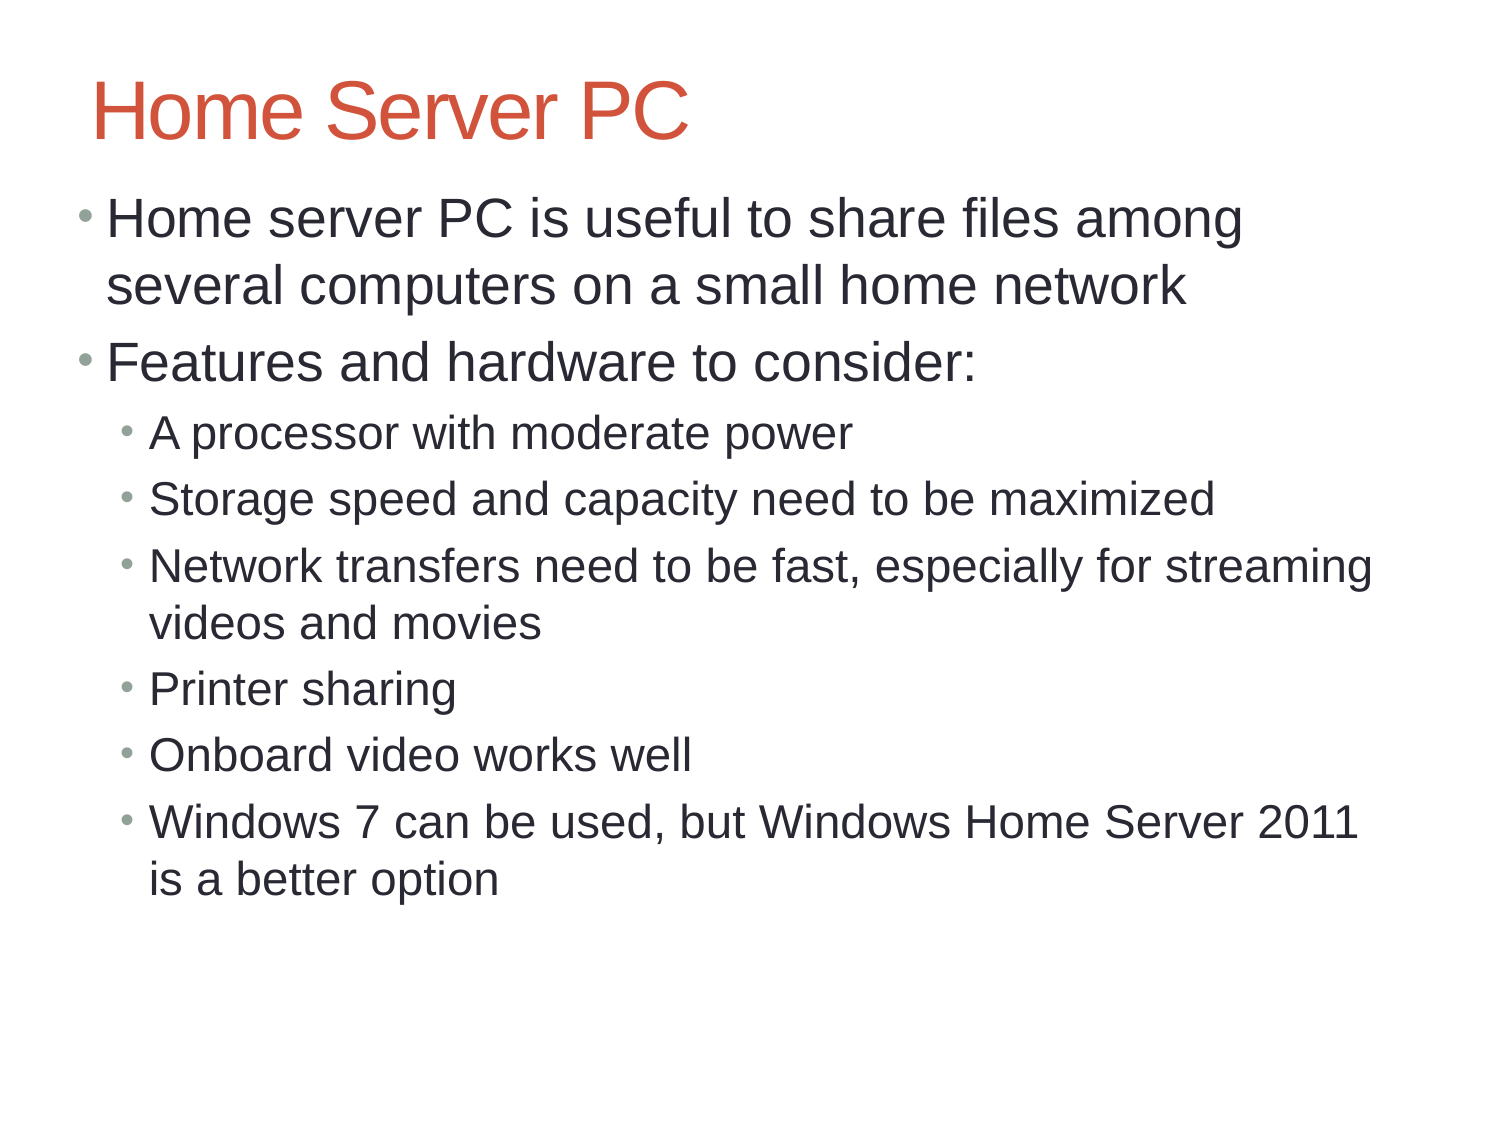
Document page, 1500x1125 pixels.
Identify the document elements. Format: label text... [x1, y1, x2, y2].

title Home Server PC [75, 24, 1425, 188]
list Home server PC is useful to share files among several computers on a small home network Features and hardware to consider: A processor with moderate power Storage speed and capacity need to be maximized Network transfers need to be fast, especially for streaming videos and movies Printer sharing Onboard video works well Windows 7 can be used, but Windows Home Server 2011 is a better option [62, 174, 1413, 918]
